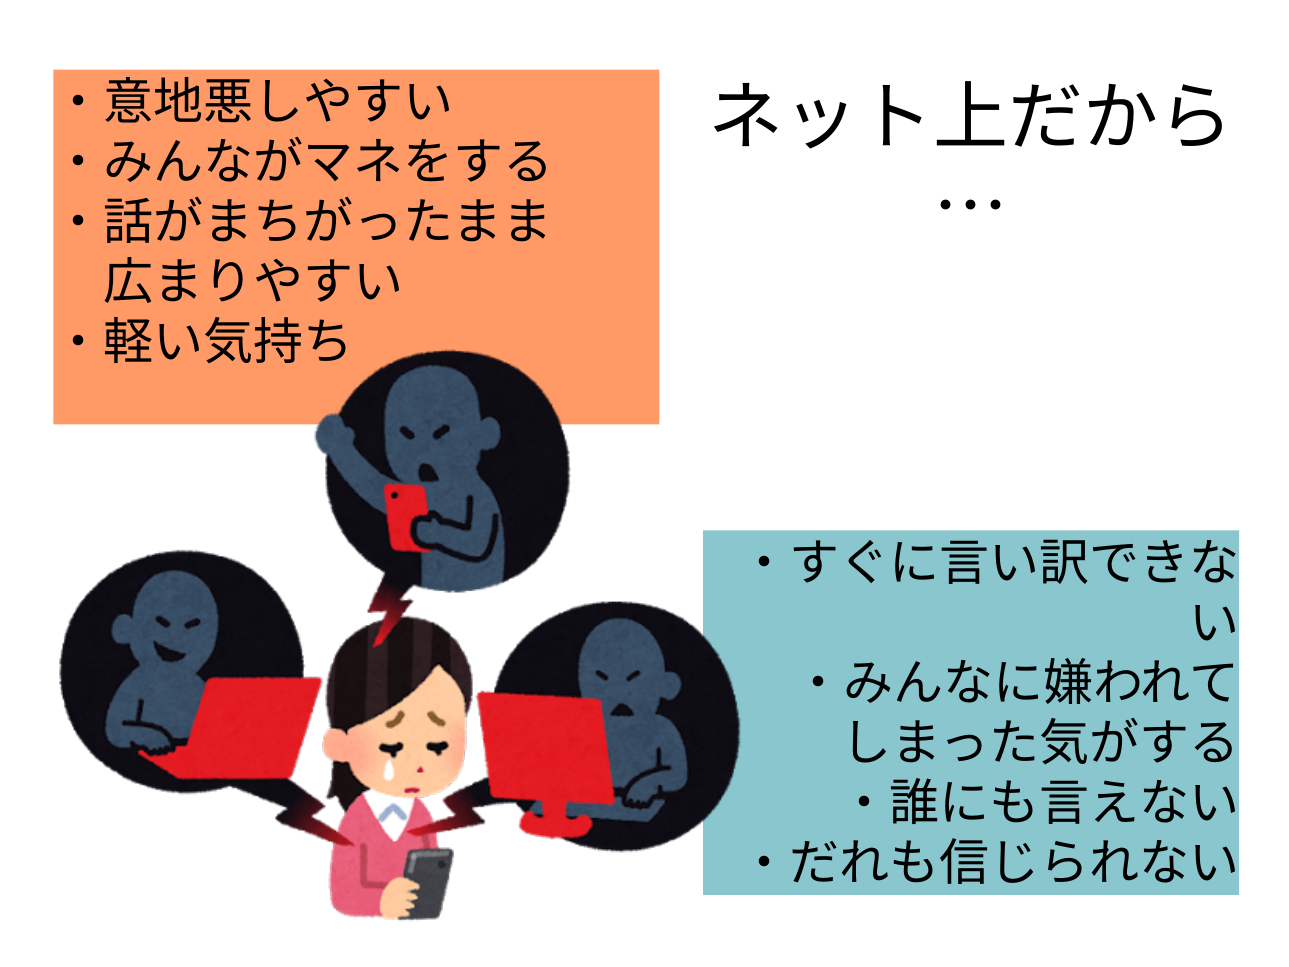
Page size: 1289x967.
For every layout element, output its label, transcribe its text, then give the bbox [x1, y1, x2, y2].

text_box ・すぐに言い訳できない ・みんなに嫌われて しまった気がする ・誰にも言えない ・だれも信じられない [751, 530, 1240, 895]
text_box ネット上だから… [672, 68, 1270, 246]
picture [41, 306, 746, 967]
text_box ・意地悪しやすい ・みんながマネをする ・話がまちがったまま 広まりやすい ・軽い気持ち [53, 69, 660, 305]
